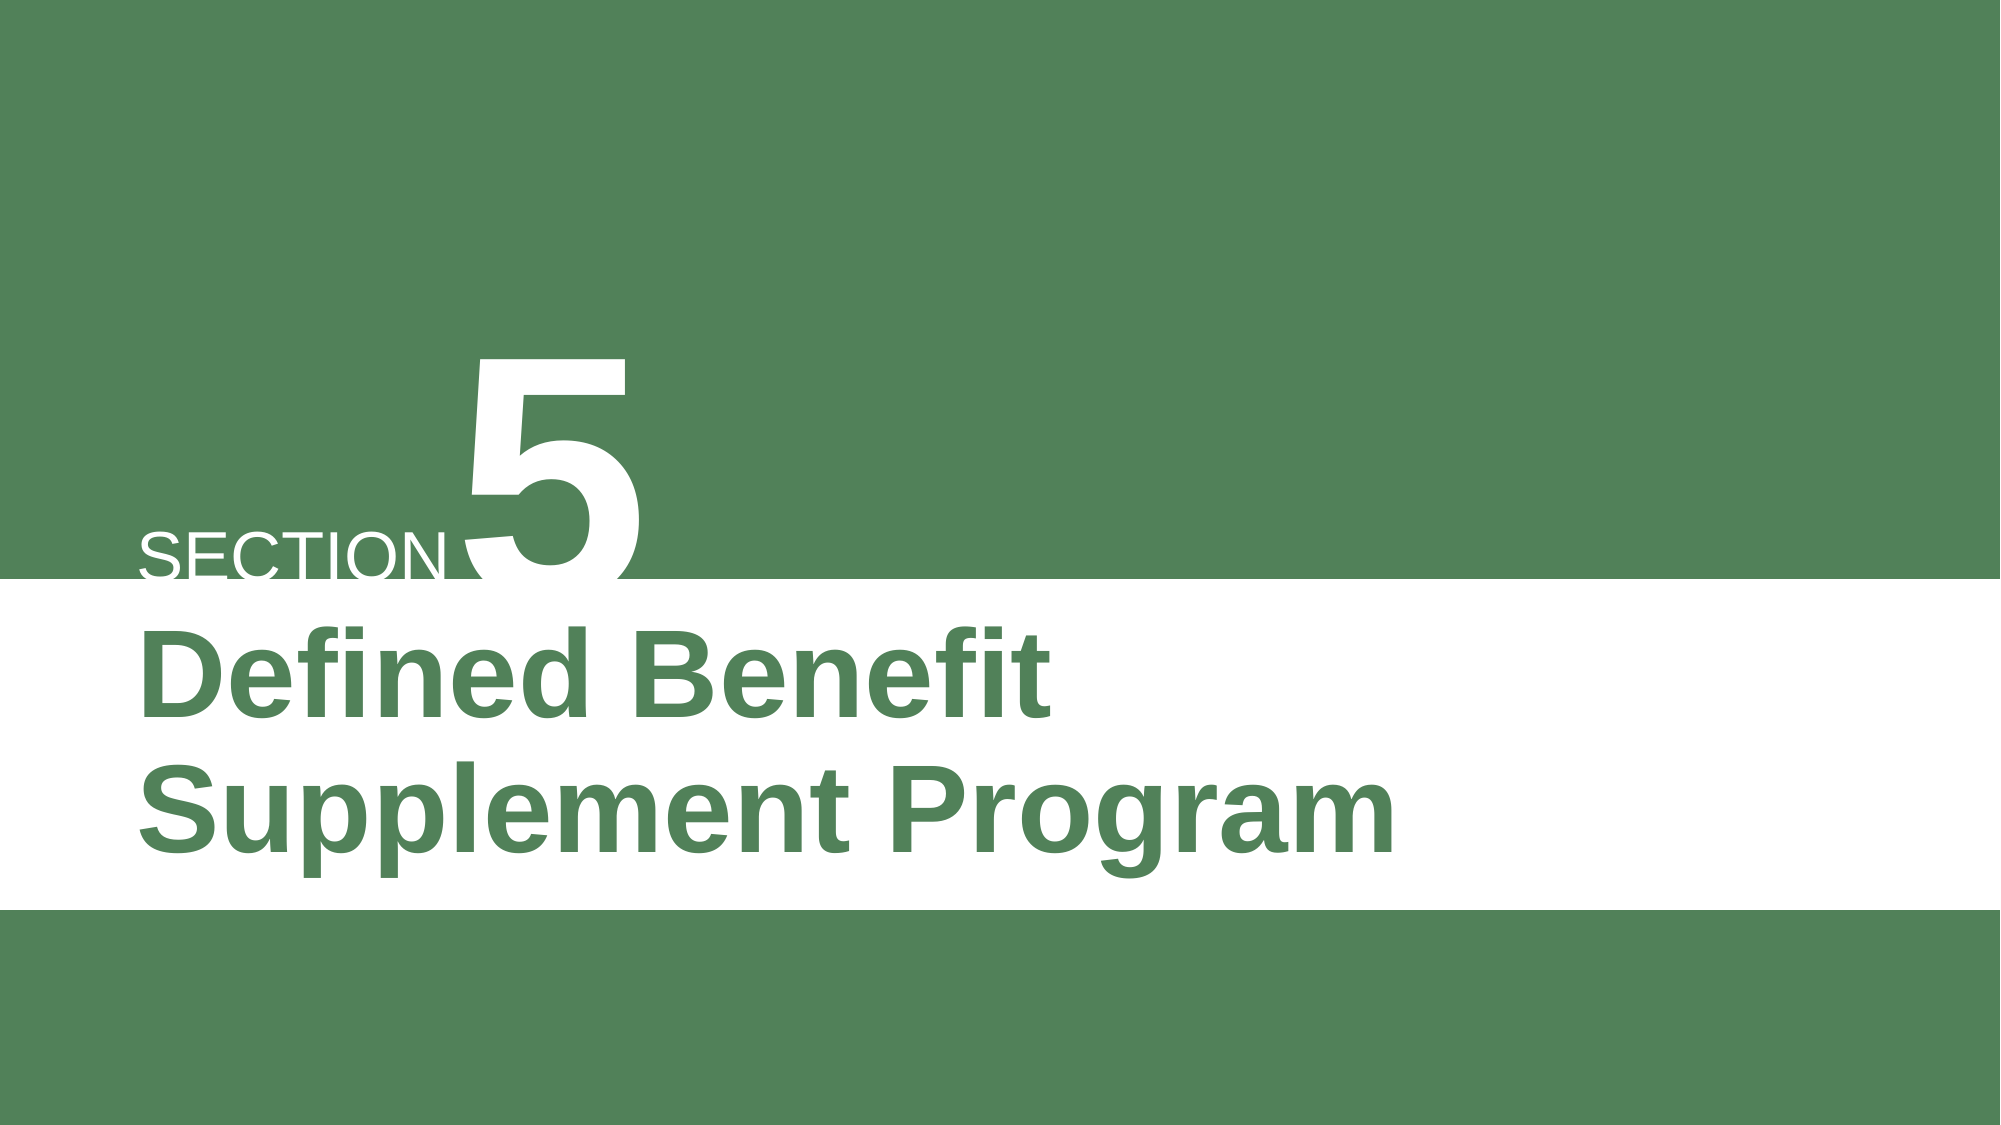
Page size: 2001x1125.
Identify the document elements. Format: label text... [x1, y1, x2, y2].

list 5 [439, 291, 703, 622]
list Defined Benefit Supplement Program [121, 579, 1964, 910]
